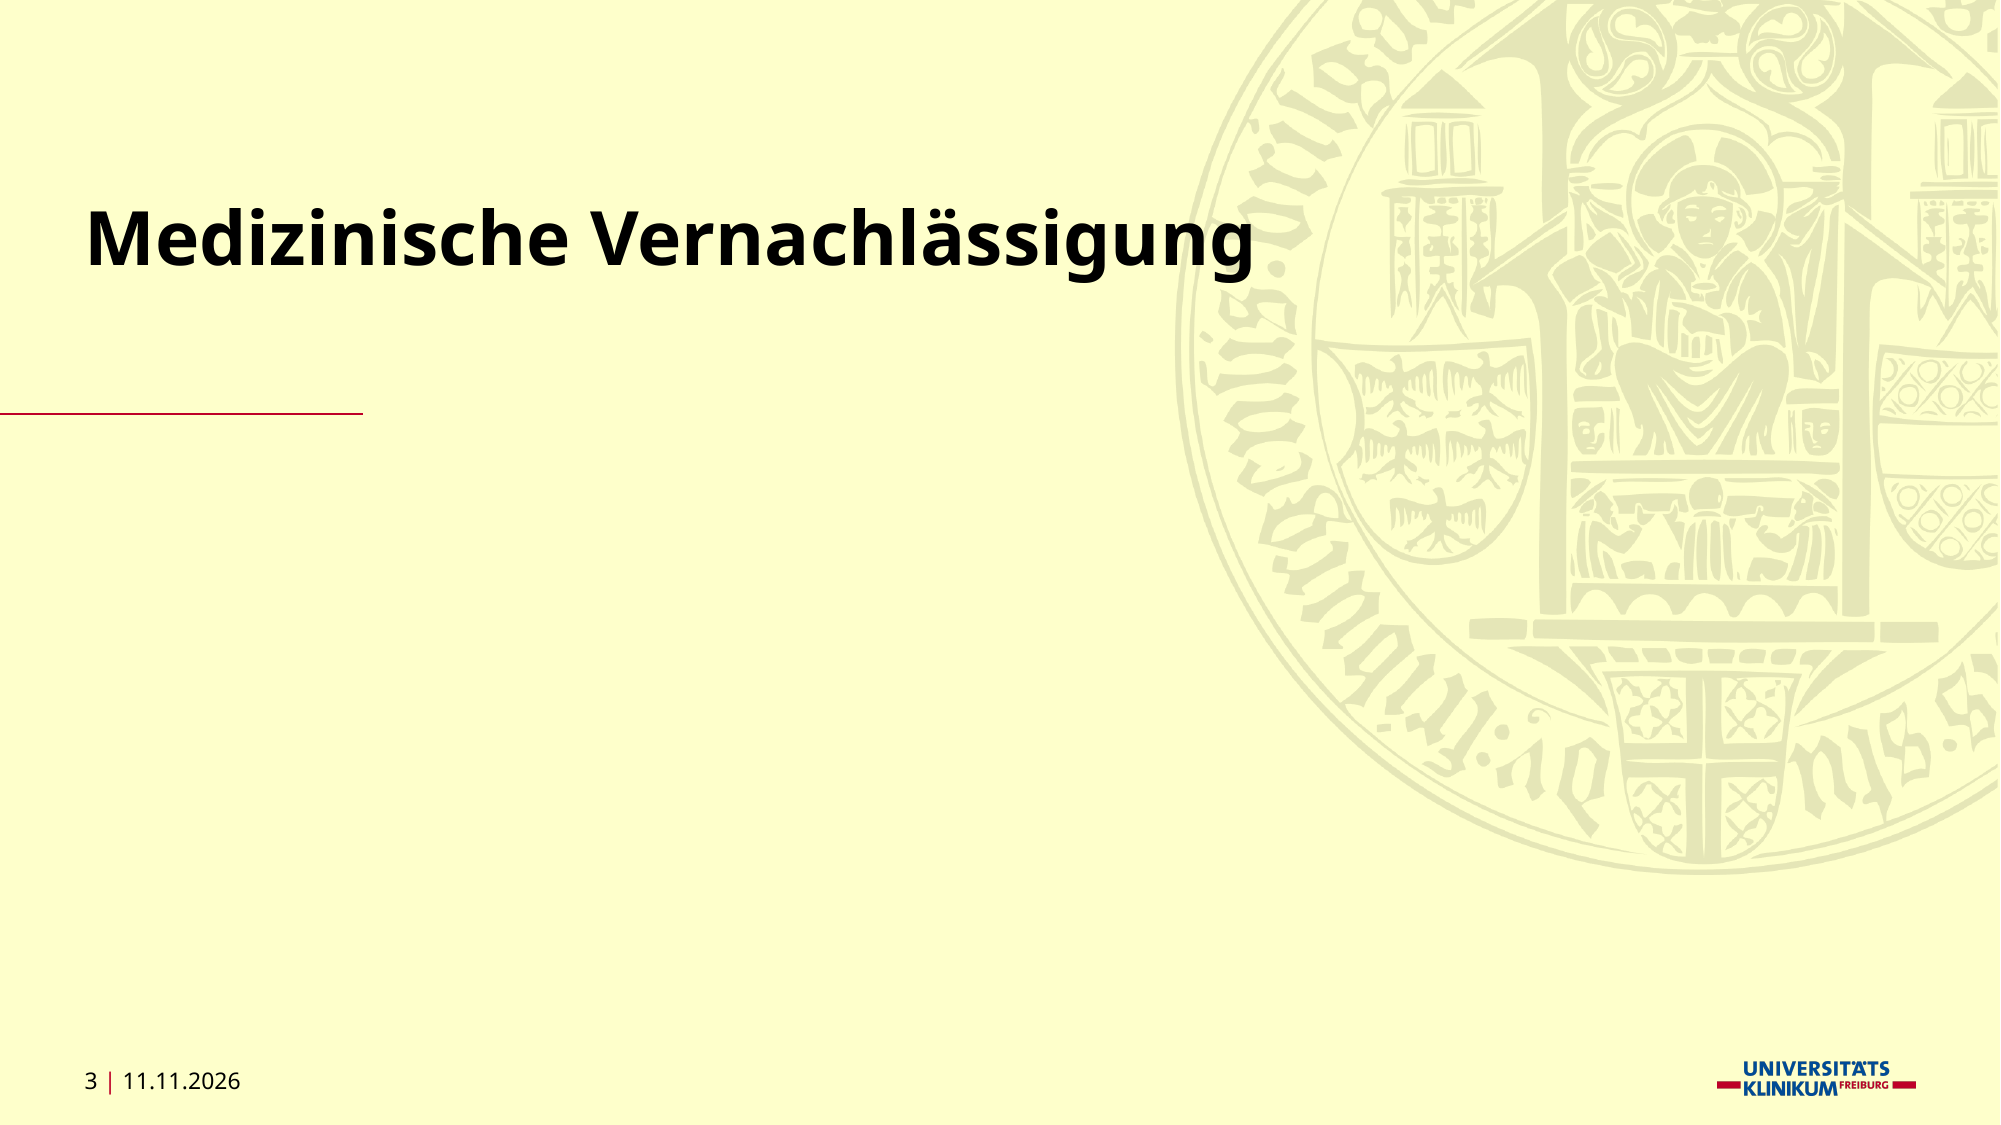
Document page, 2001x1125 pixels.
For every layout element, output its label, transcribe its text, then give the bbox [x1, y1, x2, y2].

title Medizinische Vernachlässigung [84, 189, 1550, 283]
picture [1161, 0, 1998, 884]
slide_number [84, 1042, 1000, 1098]
picture [1717, 1061, 1916, 1096]
